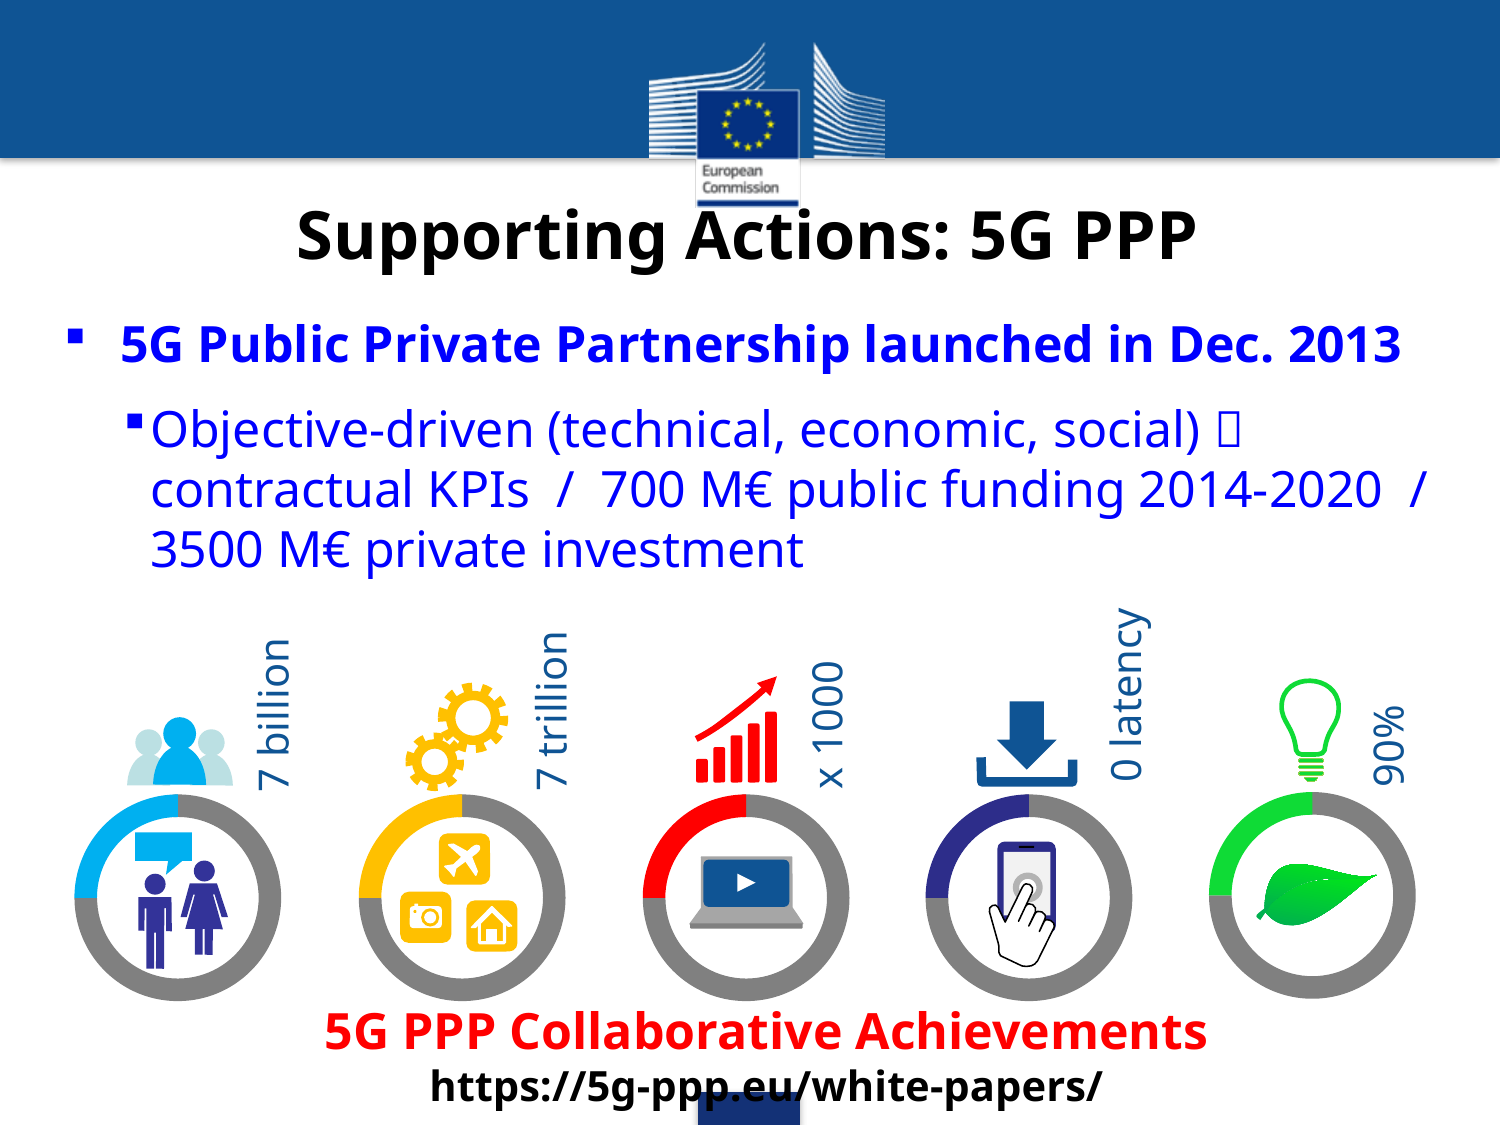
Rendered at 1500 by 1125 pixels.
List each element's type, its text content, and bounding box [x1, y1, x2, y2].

text_box Supporting Actions: 5G PPP [73, 184, 1424, 280]
text_box 5G Public Private Partnership launched in Dec. 2013 Objective-driven (technical, economic, social)  contractual KPIs / 700 M€ public funding 2014-2020 / 3500 M€ private investment [48, 305, 1459, 586]
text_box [74, 583, 1421, 1002]
picture [649, 42, 885, 184]
text_box 5G PPP Collaborative Achievements https://5g-ppp.eu/white-papers/ [53, 992, 1480, 1117]
